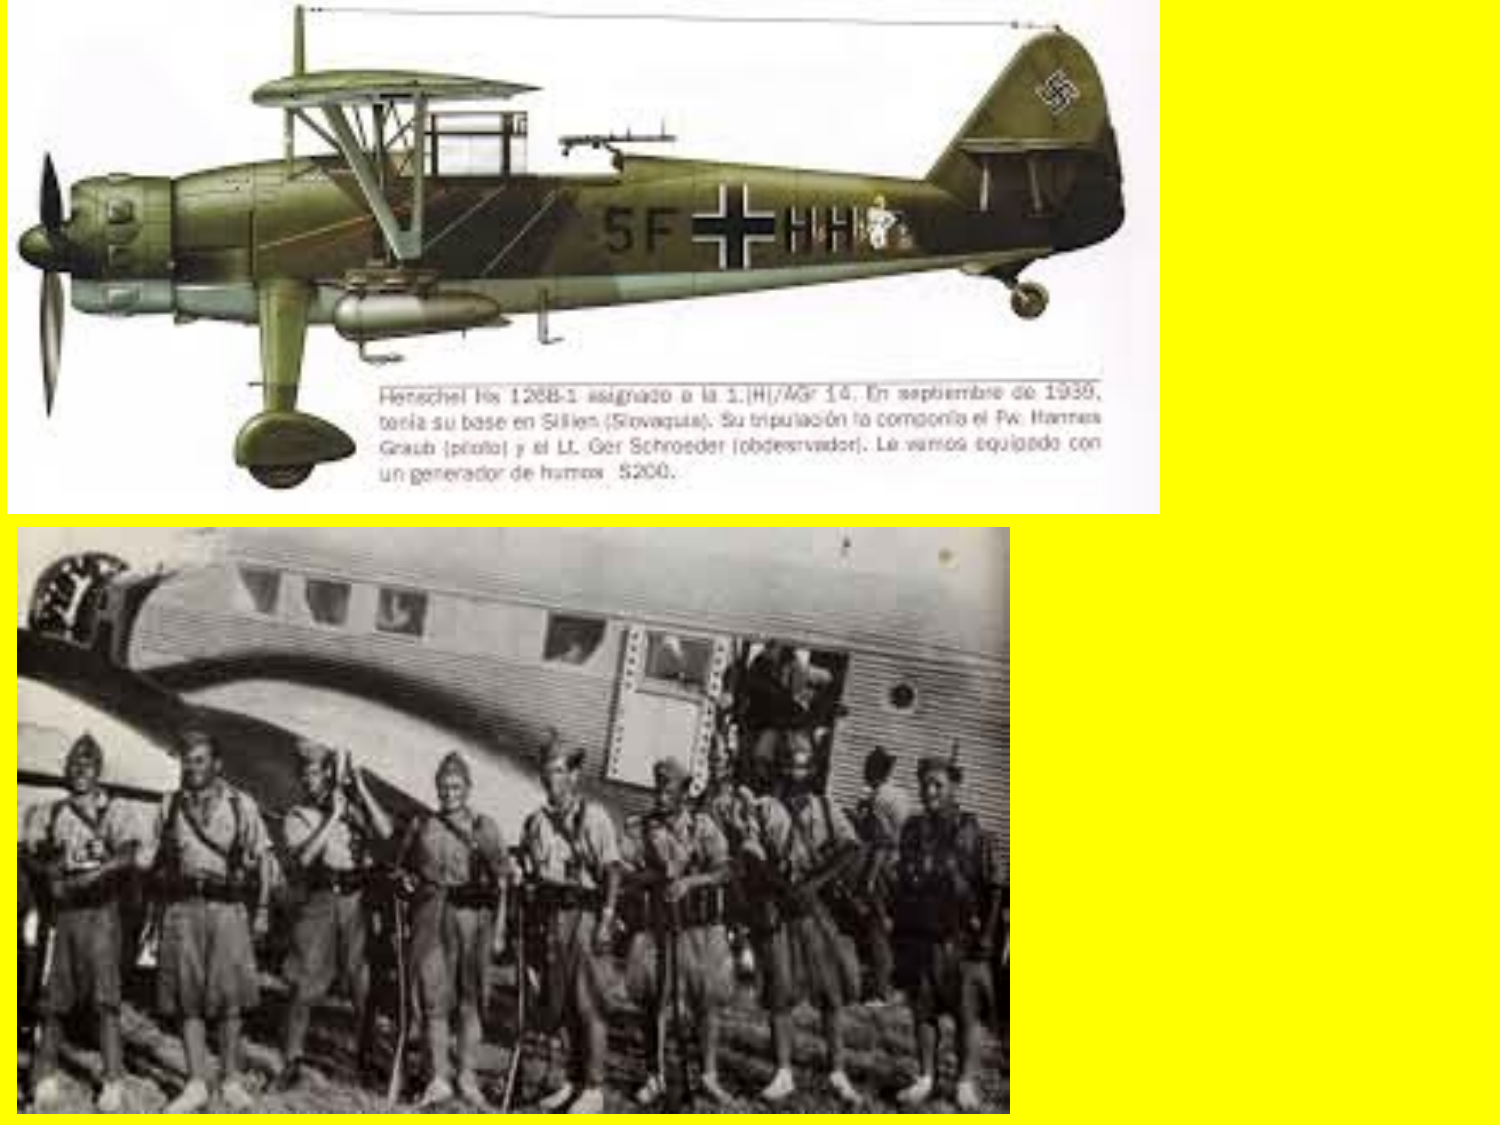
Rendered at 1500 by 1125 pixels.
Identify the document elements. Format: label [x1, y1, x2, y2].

picture [17, 527, 1010, 1114]
picture [7, 0, 1160, 515]
